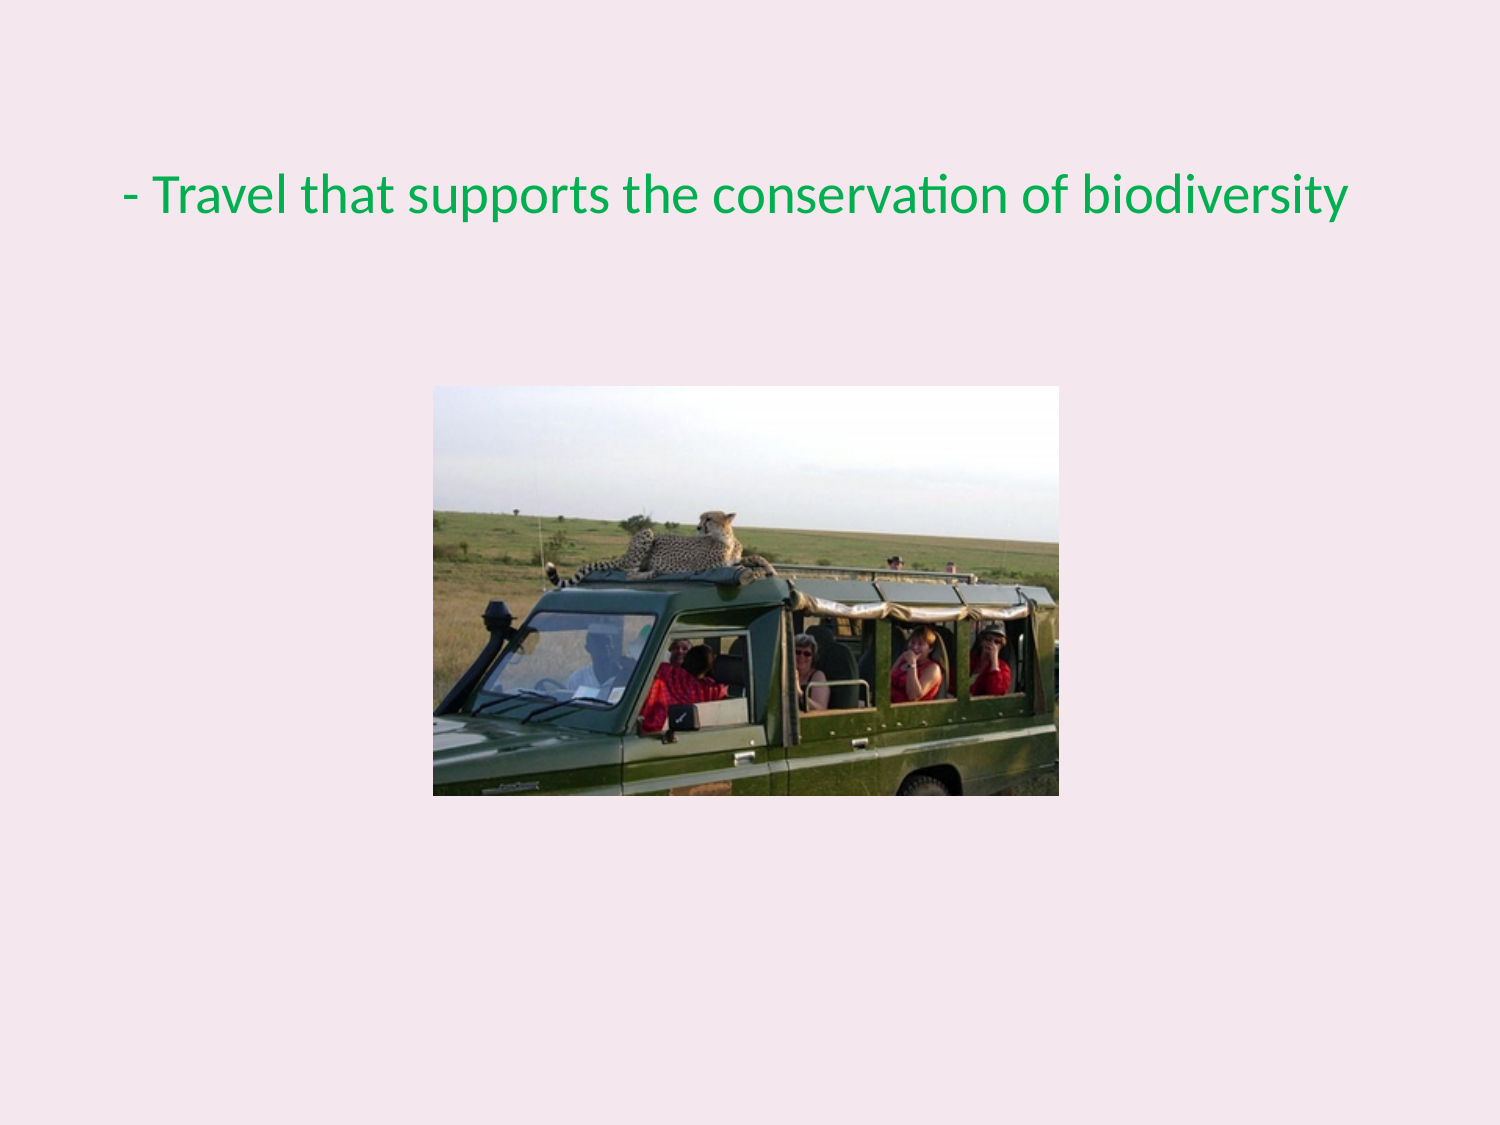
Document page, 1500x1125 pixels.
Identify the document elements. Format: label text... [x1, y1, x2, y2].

title - Travel that supports the conservation of biodiversity [105, 70, 1381, 312]
picture [433, 386, 1059, 797]
